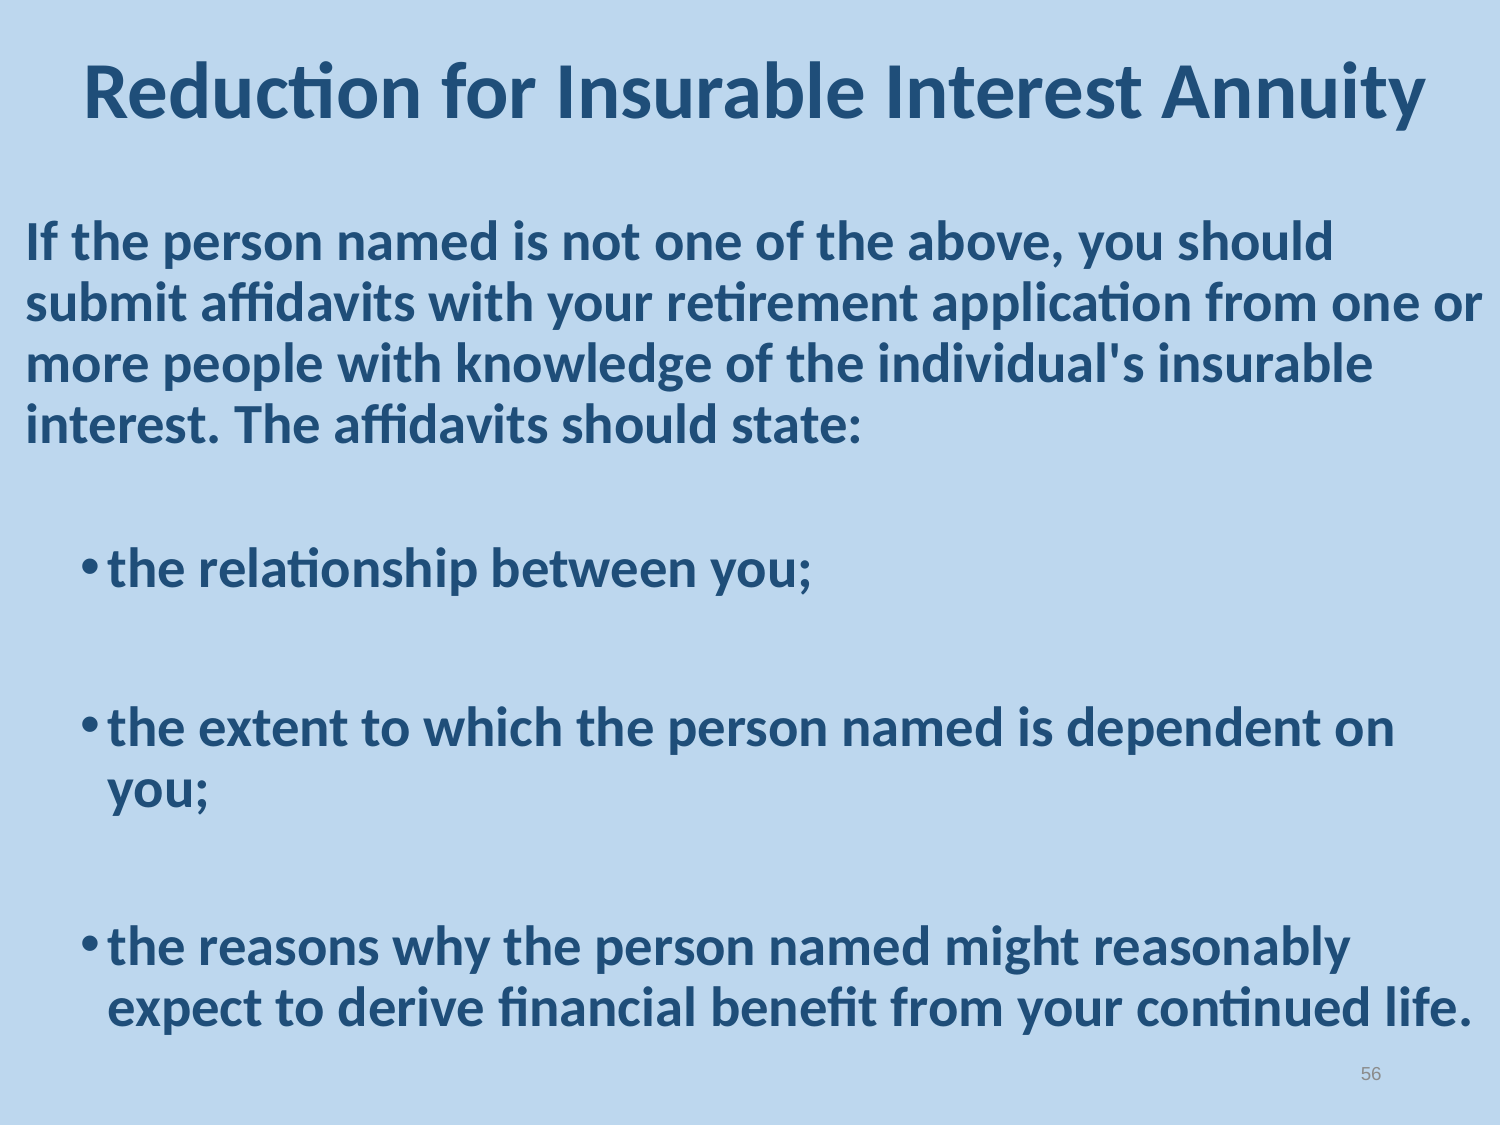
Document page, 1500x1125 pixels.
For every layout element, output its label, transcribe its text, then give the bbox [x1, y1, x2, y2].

slide_number 56 [1059, 1042, 1397, 1103]
list Reduction for Insurable Interest Annuity If the person named is not one of the above, you should submit affidavits with your retirement application from one or more people with knowledge of the individual's insurable interest. The affidavits should state: the relationship between you; the extent to which the person named is dependent on you; the reasons why the person named might reasonably expect to derive financial benefit from your continued life. [10, 41, 1500, 1079]
